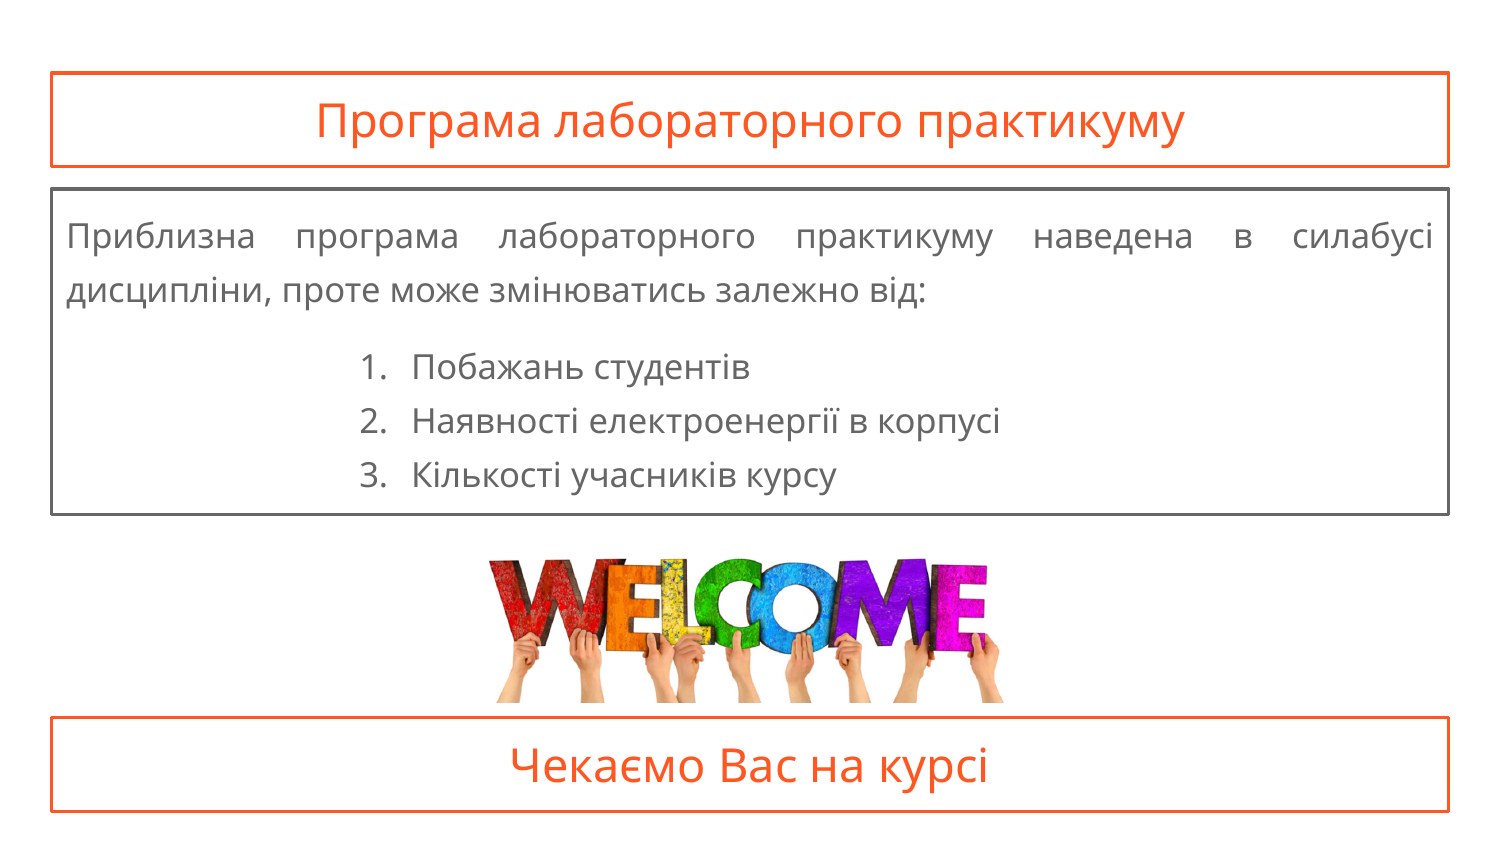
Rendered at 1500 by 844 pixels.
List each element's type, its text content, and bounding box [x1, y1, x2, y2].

title Програма лабораторного практикуму [51, 72, 1449, 167]
picture [479, 539, 1014, 704]
list Приблизна програма лабораторного практикуму наведена в силабусі дисципліни, проте може змінюватись залежно від: Побажань студентів Наявності електроенергії в корпусі Кількості учасників курсу [51, 189, 1449, 515]
title Чекаємо Вас на курсі [51, 717, 1449, 812]
